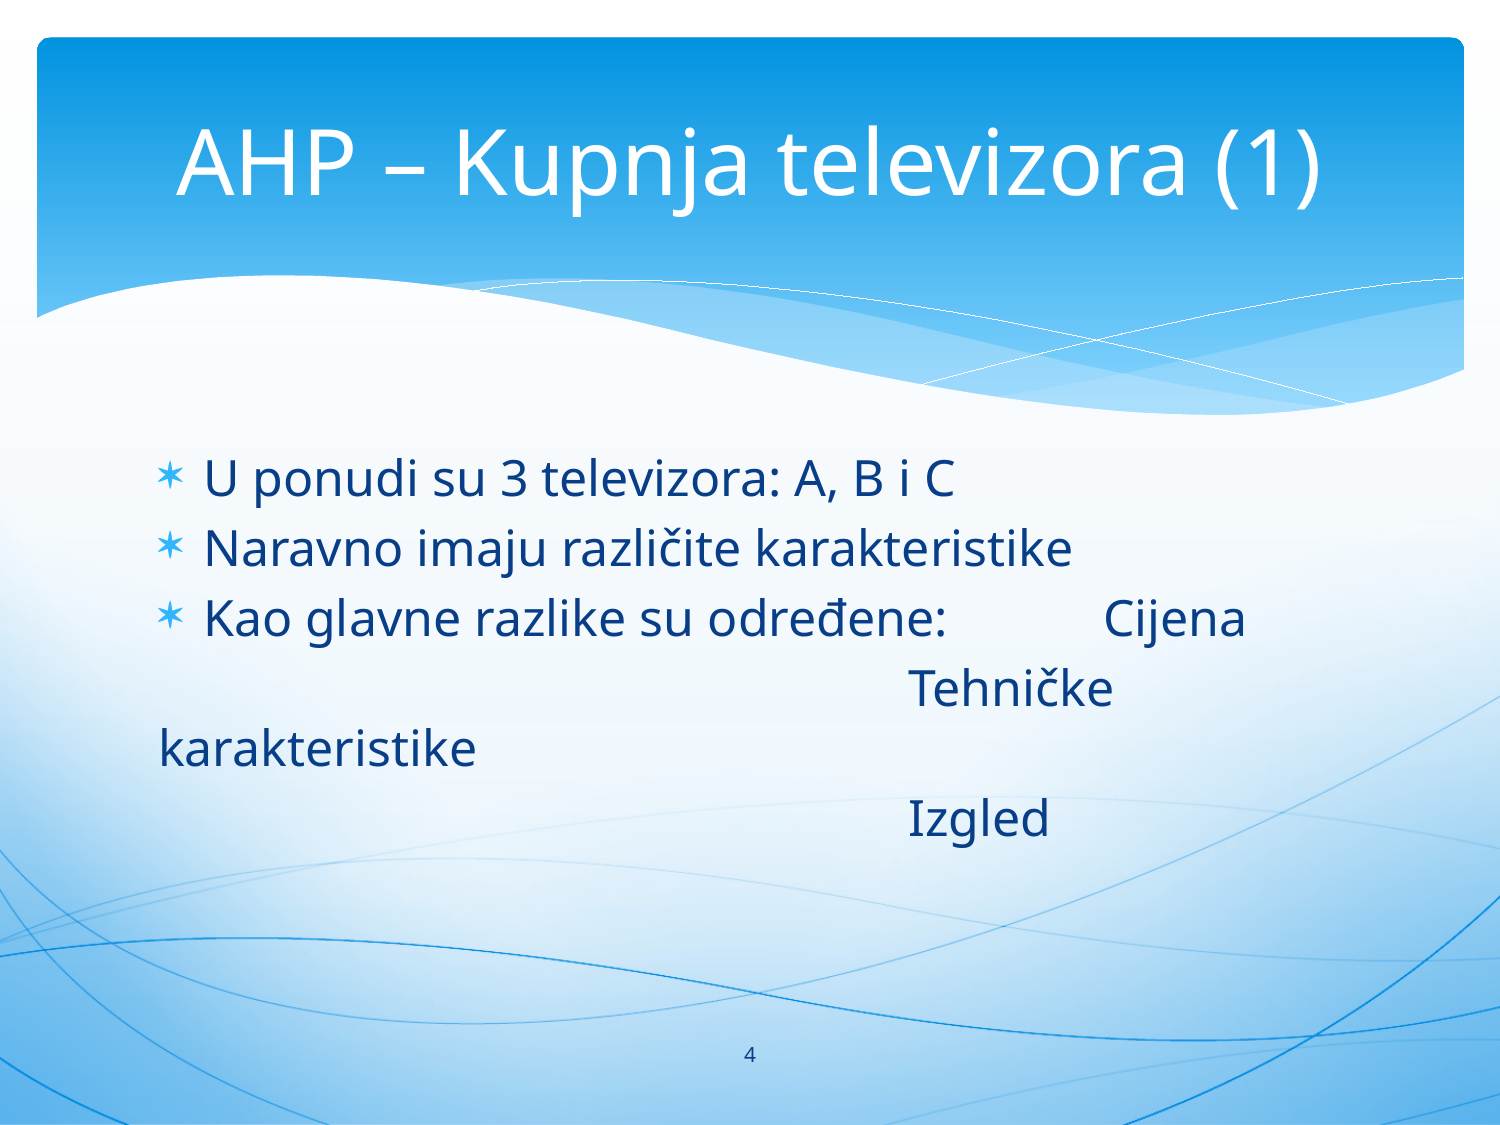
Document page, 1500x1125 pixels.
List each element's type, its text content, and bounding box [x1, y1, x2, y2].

title AHP – Kupnja televizora (1) [75, 55, 1425, 261]
slide_number 4 [654, 1025, 846, 1086]
list U ponudi su 3 televizora: A, B i C Naravno imaju različite karakteristike Kao glavne razlike su određene: Cijena Tehničke karakteristike Izgled [143, 438, 1424, 1005]
